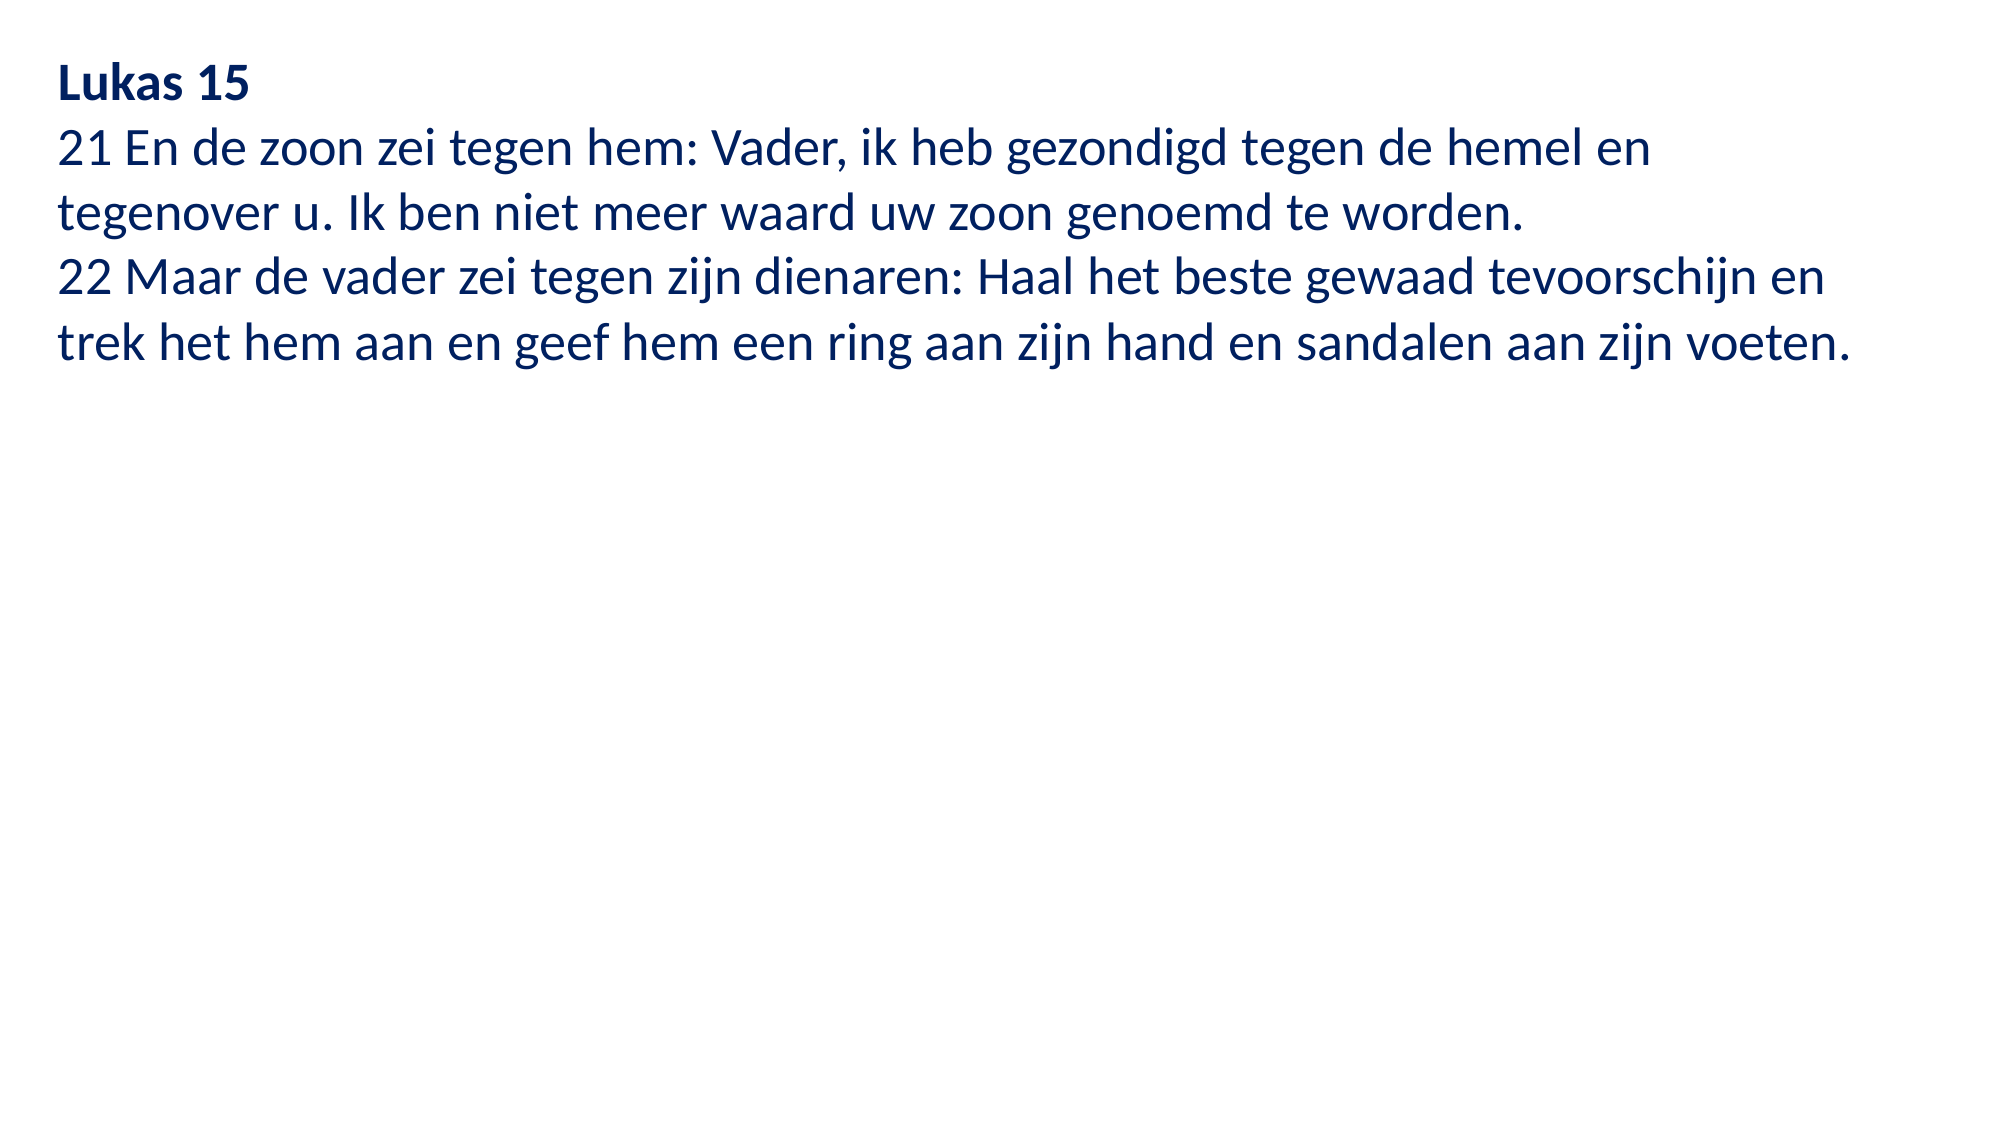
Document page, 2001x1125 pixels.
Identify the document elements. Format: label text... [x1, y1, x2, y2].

text_box Lukas 15 21 En de zoon zei tegen hem: Vader, ik heb gezondigd tegen de hemel en tegenover u. Ik ben niet meer waard uw zoon genoemd te worden. 22 Maar de vader zei tegen zijn dienaren: Haal het beste gewaad tevoorschijn en trek het hem aan en geef hem een ring aan zijn hand en sandalen aan zijn voeten. [43, 38, 1886, 379]
